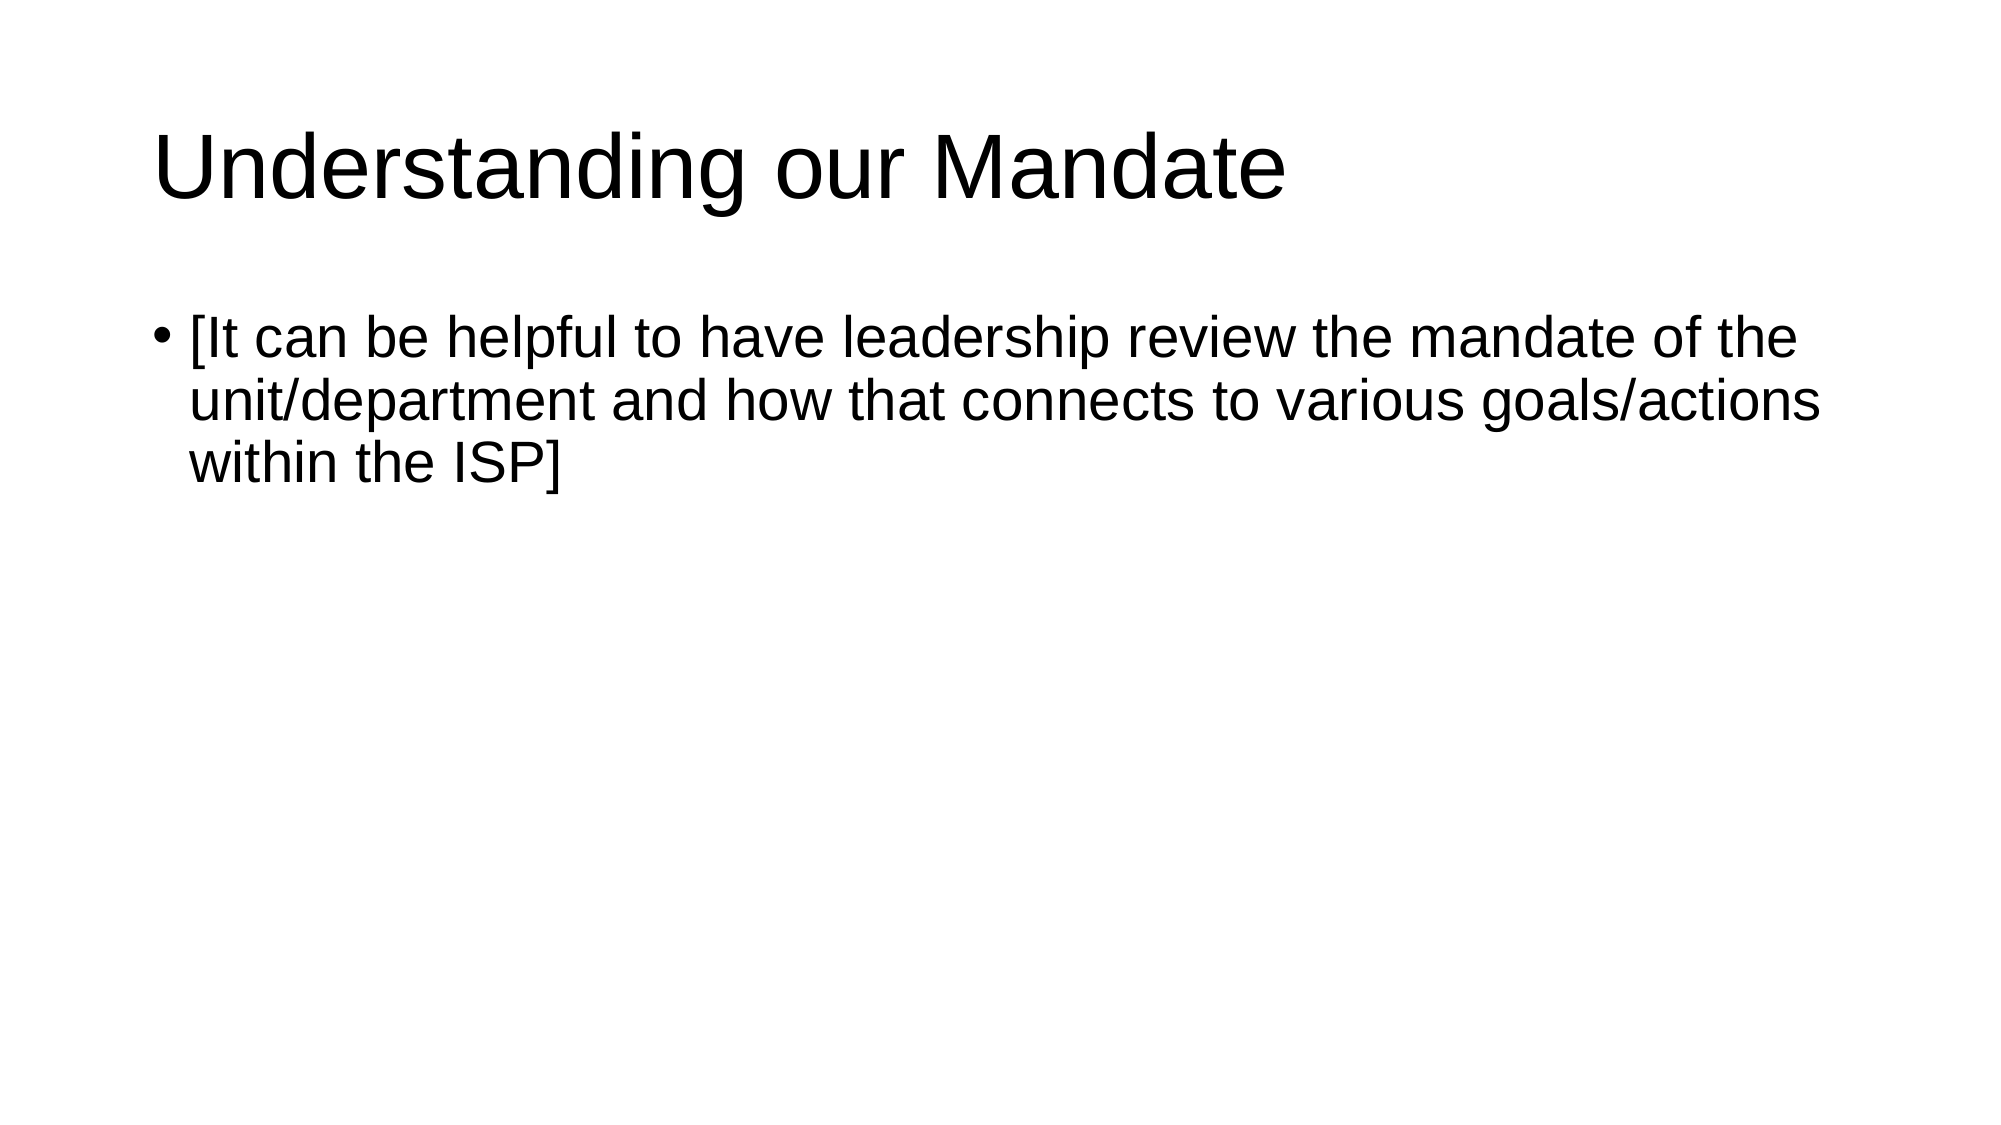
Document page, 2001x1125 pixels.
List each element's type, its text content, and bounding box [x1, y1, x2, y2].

list [It can be helpful to have leadership review the mandate of the unit/department and how that connects to various goals/actions within the ISP] [137, 299, 1863, 1014]
title Understanding our Mandate [137, 59, 1863, 278]
